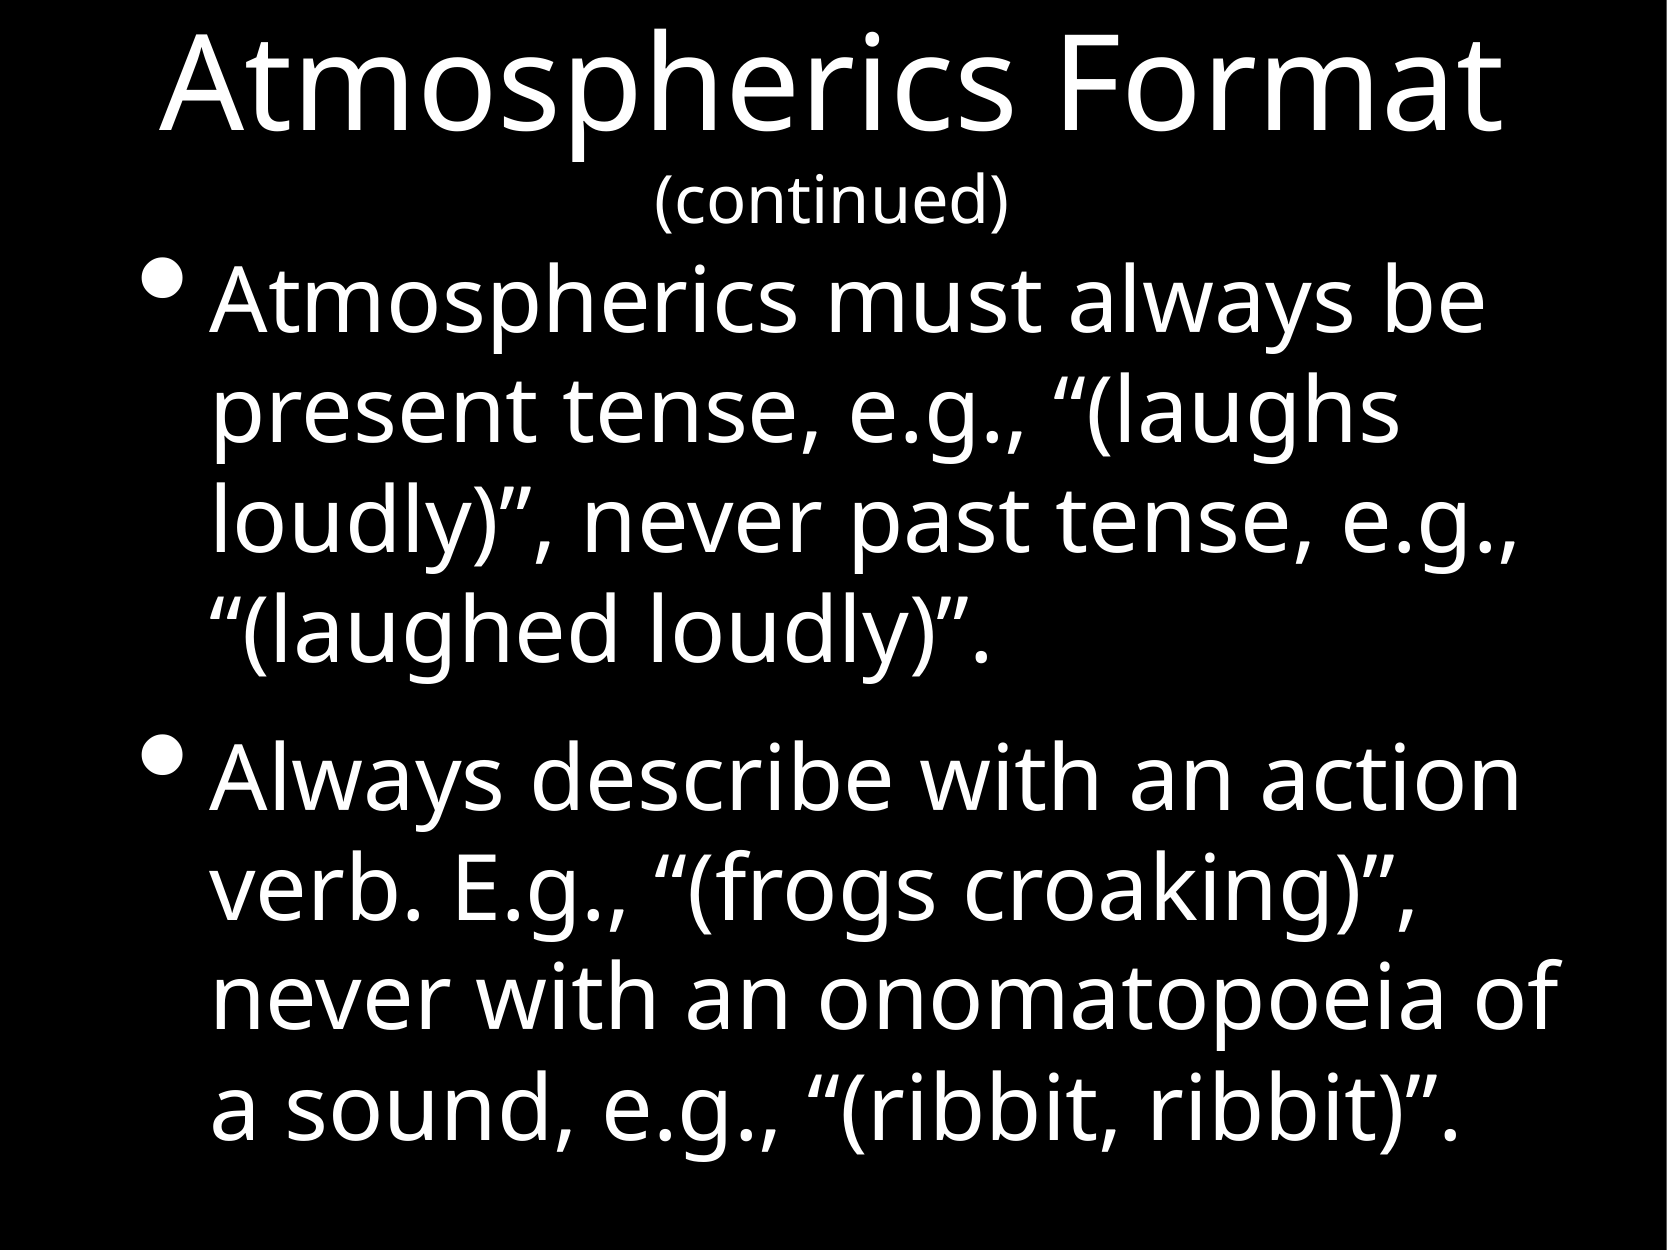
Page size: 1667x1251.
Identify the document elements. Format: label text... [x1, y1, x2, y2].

title Atmospherics Format (continued) [24, 41, 1641, 193]
list Atmospherics must always be present tense, e.g., “(laughs loudly)”, never past tense, e.g., “(laughed loudly)”. Always describe with an action verb. E.g., “(frogs croaking)”, never with an onomatopoeia of a sound, e.g., “(ribbit, ribbit)”. [88, 214, 1614, 1185]
